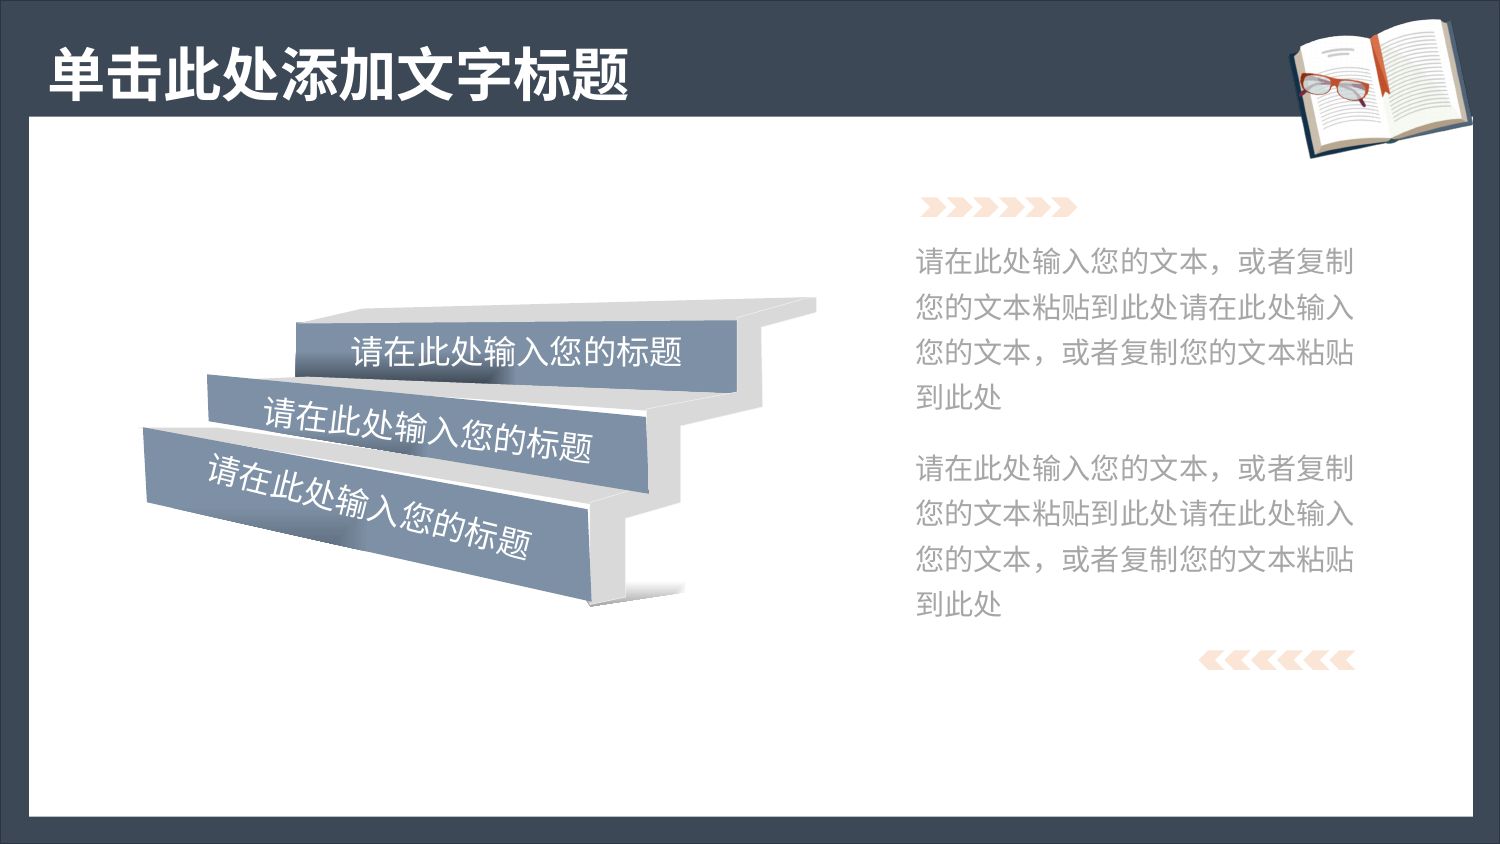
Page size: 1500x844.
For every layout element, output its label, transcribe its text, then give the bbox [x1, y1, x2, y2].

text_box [130, 296, 818, 607]
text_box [920, 197, 1078, 217]
title [0, 23, 1350, 109]
picture [1259, 0, 1500, 204]
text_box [1198, 650, 1356, 670]
text_box 请在此处输入您的文本，或者复制您的文本粘贴到此处请在此处输入您的文本，或者复制您的文本粘贴到此处 请在此处输入您的文本，或者复制您的文本粘贴到此处请在此处输入您的文本，或者复制您的文本粘贴到此处 [900, 232, 1370, 622]
